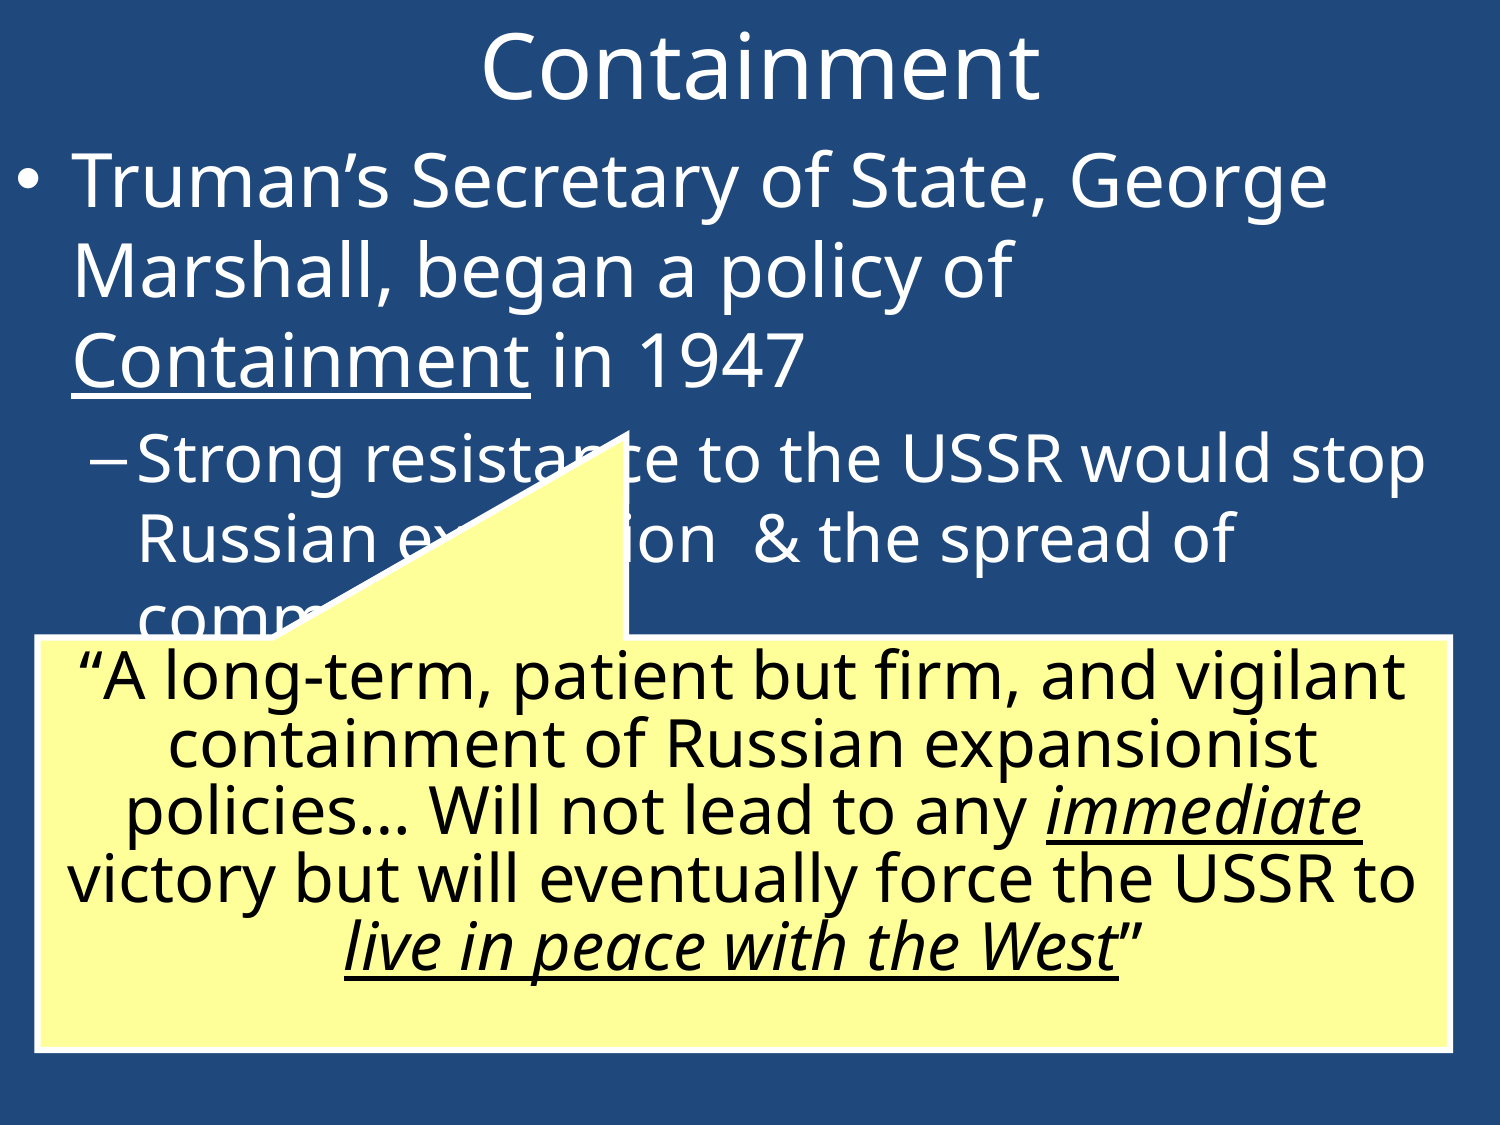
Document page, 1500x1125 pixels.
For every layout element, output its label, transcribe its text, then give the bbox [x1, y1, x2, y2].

list Truman’s Secretary of State, George Marshall, began a policy of Containment in 1947 Strong resistance to the USSR would stop Russian expansion & the spread of communism The U.S. initiated containment in 3 phases: Truman Plan, Marshall Plan, & NATO [0, 125, 1500, 1125]
title Containment [58, 0, 1463, 125]
text_box “A long-term, patient but firm, and vigilant containment of Russian expansionist policies… Will not lead to any immediate victory but will eventually force the USSR to live in peace with the West” [37, 435, 1450, 1051]
